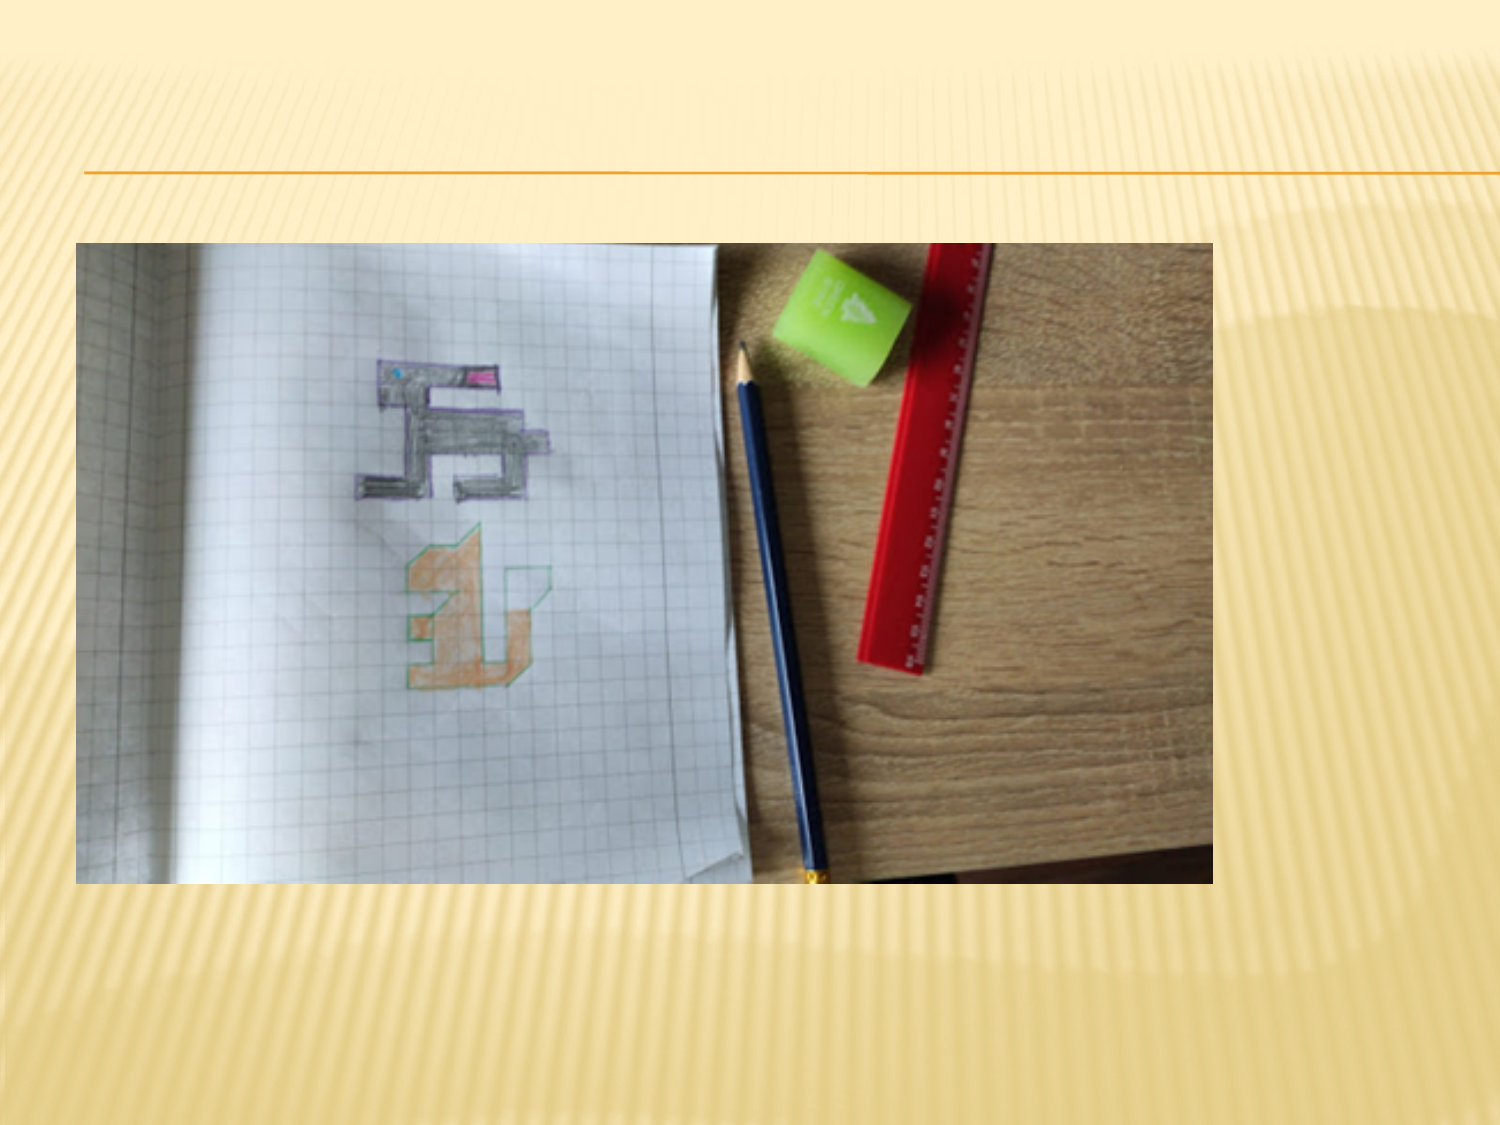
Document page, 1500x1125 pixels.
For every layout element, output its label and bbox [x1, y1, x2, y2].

picture [76, 243, 1214, 884]
